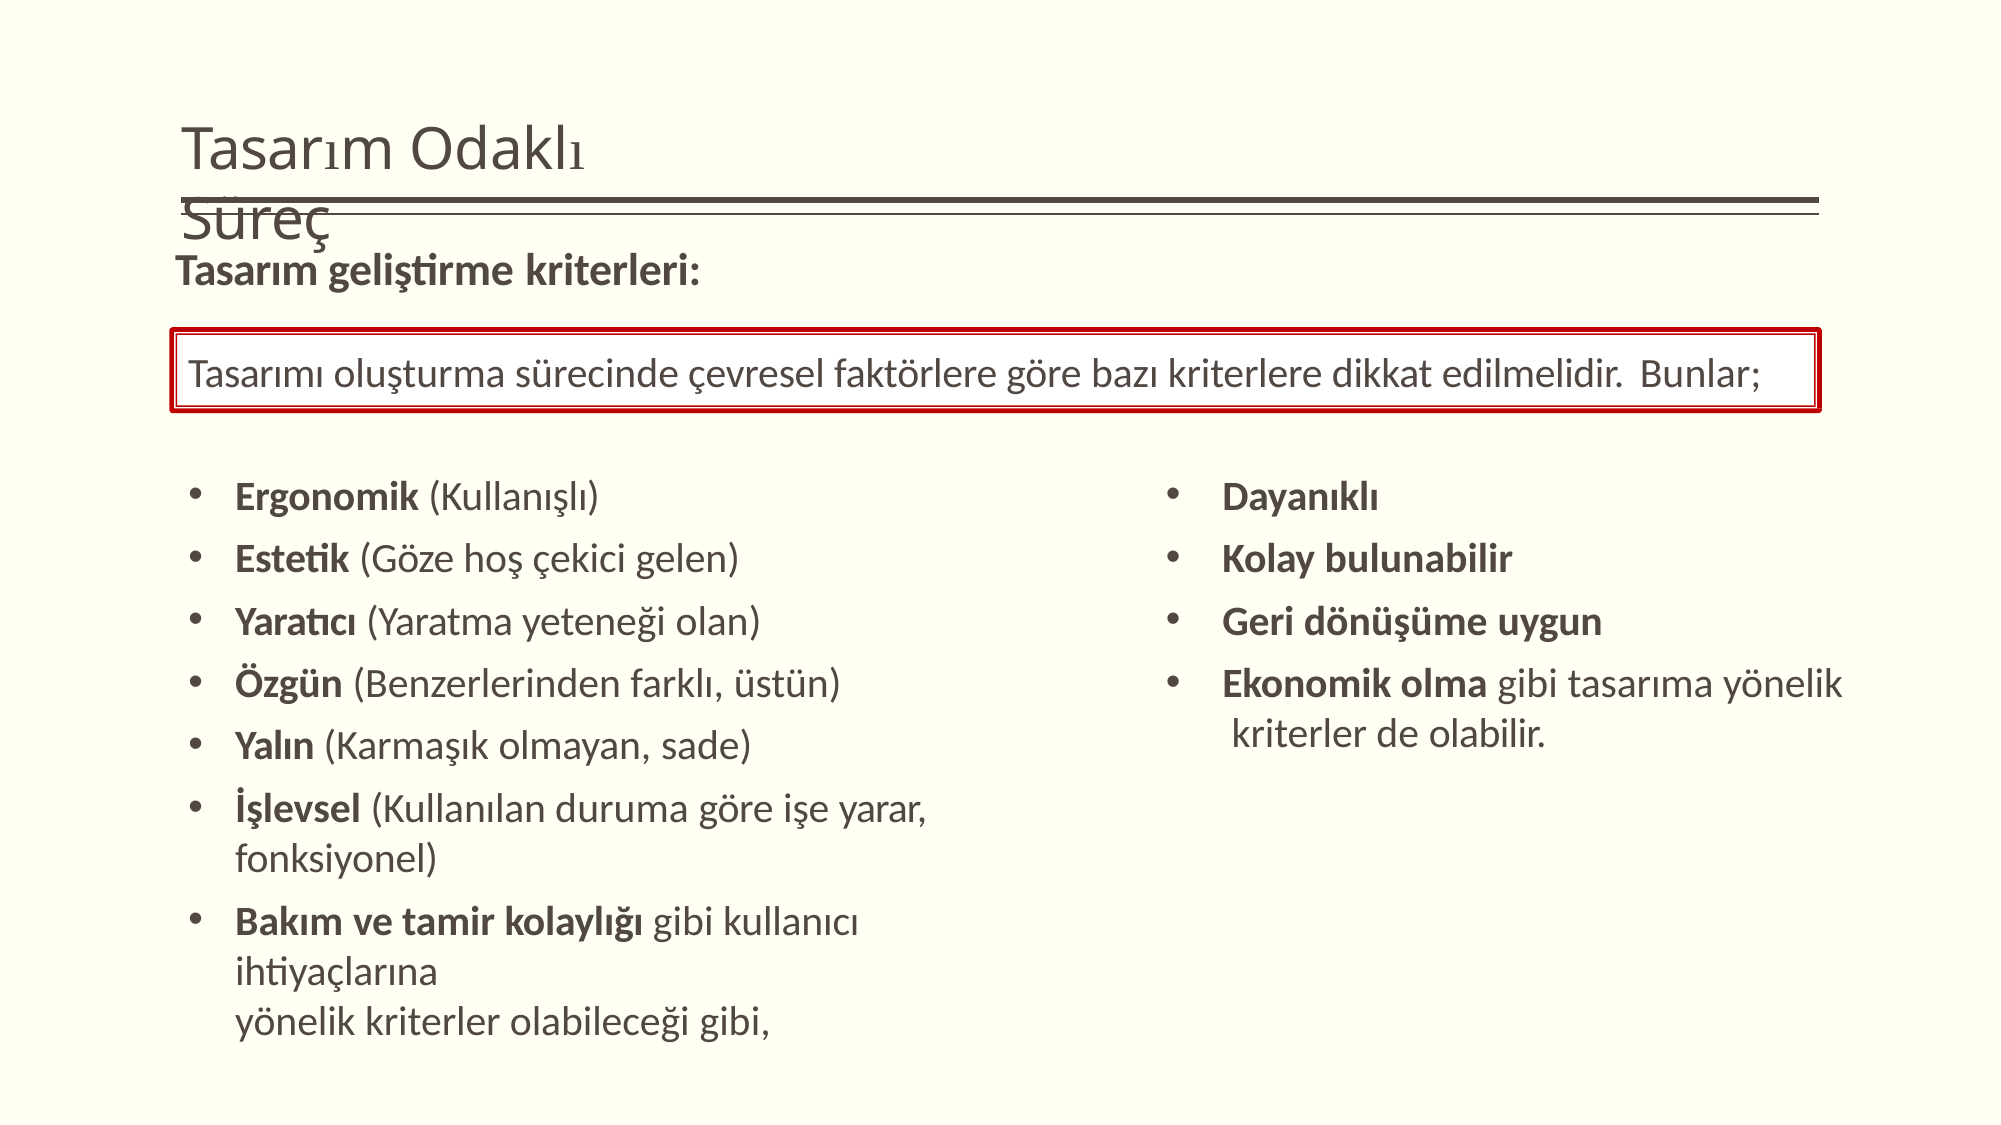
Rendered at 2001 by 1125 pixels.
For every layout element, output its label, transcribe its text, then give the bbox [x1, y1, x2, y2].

text_box Ergonomik (Kullanışlı) Estetik (Göze hoş çekici gelen) Yaratıcı (Yaratma yeteneği olan) Özgün (Benzerlerinden farklı, üstün) Yalın (Karmaşık olmayan, sade) İşlevsel (Kullanılan duruma göre işe yarar, fonksiyonel) Bakım ve tamir kolaylığı gibi kullanıcı ihtiyaçlarına yönelik kriterler olabileceği gibi, [186, 453, 1082, 1044]
text_box Tasarım geliştirme kriterleri: Tasarımı oluşturma sürecinde çevresel faktörlere göre bazı kriterlere dikkat edilmelidir. Bunlar; [173, 237, 1819, 396]
title Tasarım Odaklı Süreç [179, 108, 737, 237]
text_box Dayanıklı Kolay bulunabilir Geri dönüşüme uygun Ekonomik olma gibi tasarıma yönelik kriterler de olabilir. [1163, 453, 1849, 756]
text_box [169, 327, 1822, 414]
text_box [178, 396, 1814, 405]
